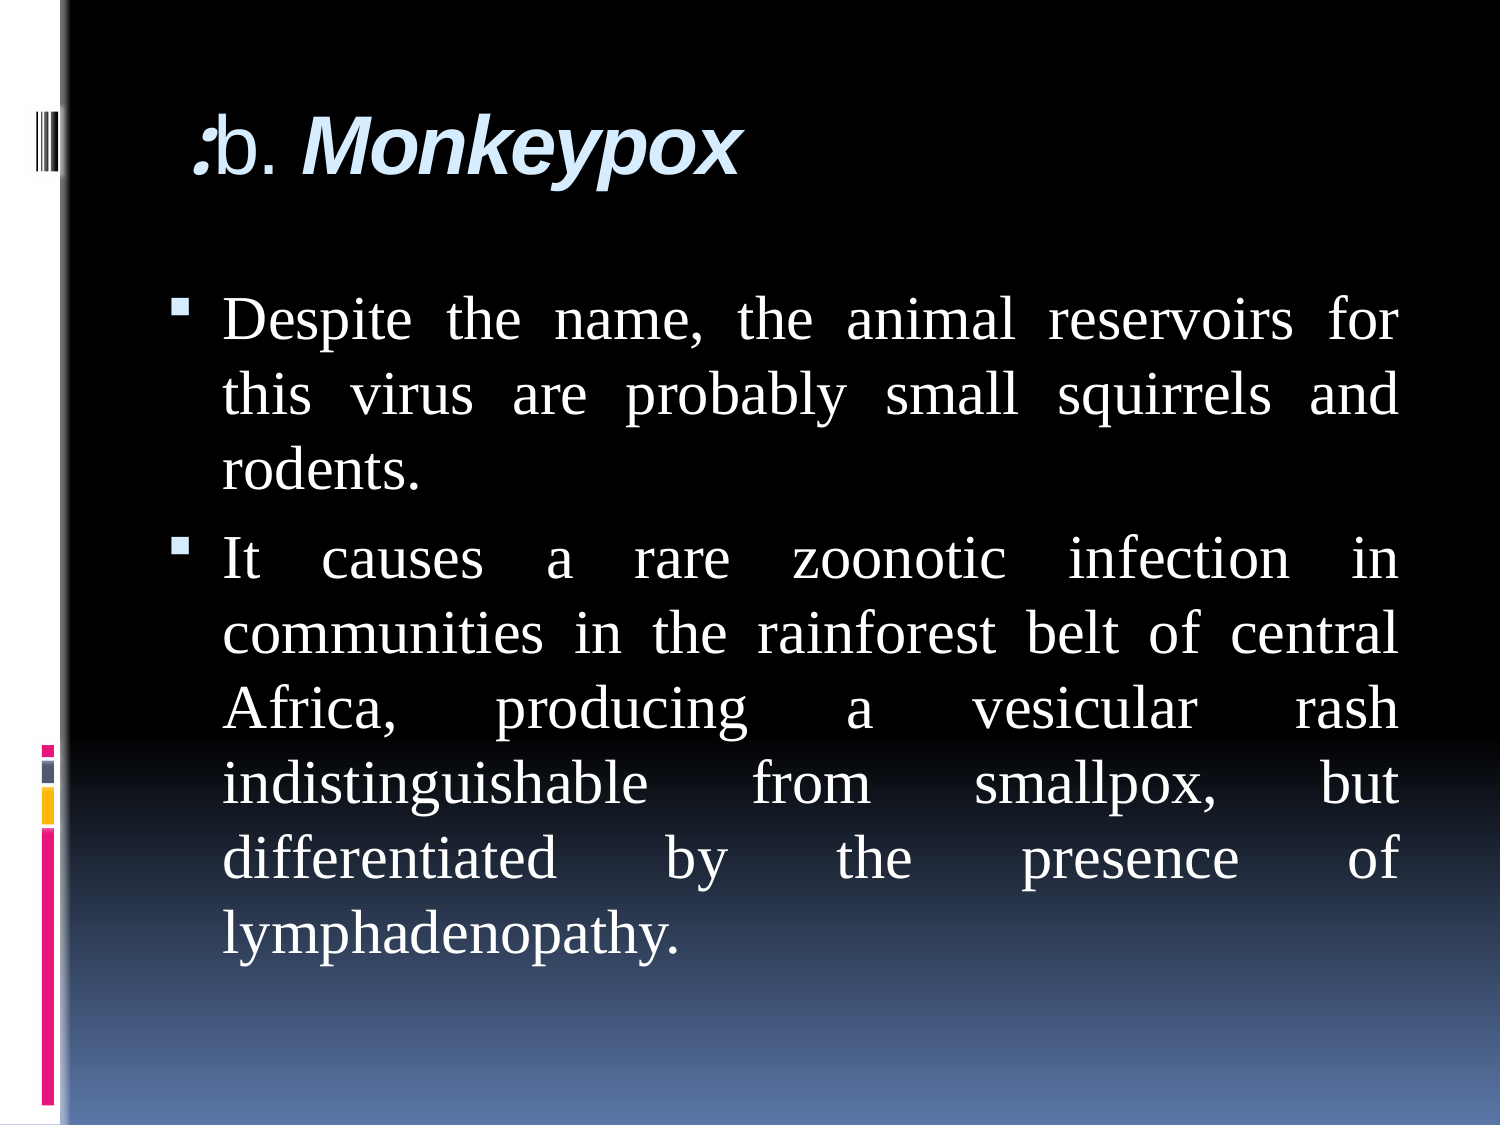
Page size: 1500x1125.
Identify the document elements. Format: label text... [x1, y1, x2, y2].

list Despite the name, the animal reservoirs for this virus are probably small squirrels and rodents. It causes a rare zoonotic infection in communities in the rainforest belt of central Africa, producing a vesicular rash indistinguishable from smallpox, but differentiated by the presence of lymphadenopathy. [140, 269, 1416, 1020]
title b. Monkeypox: [150, 83, 1425, 234]
